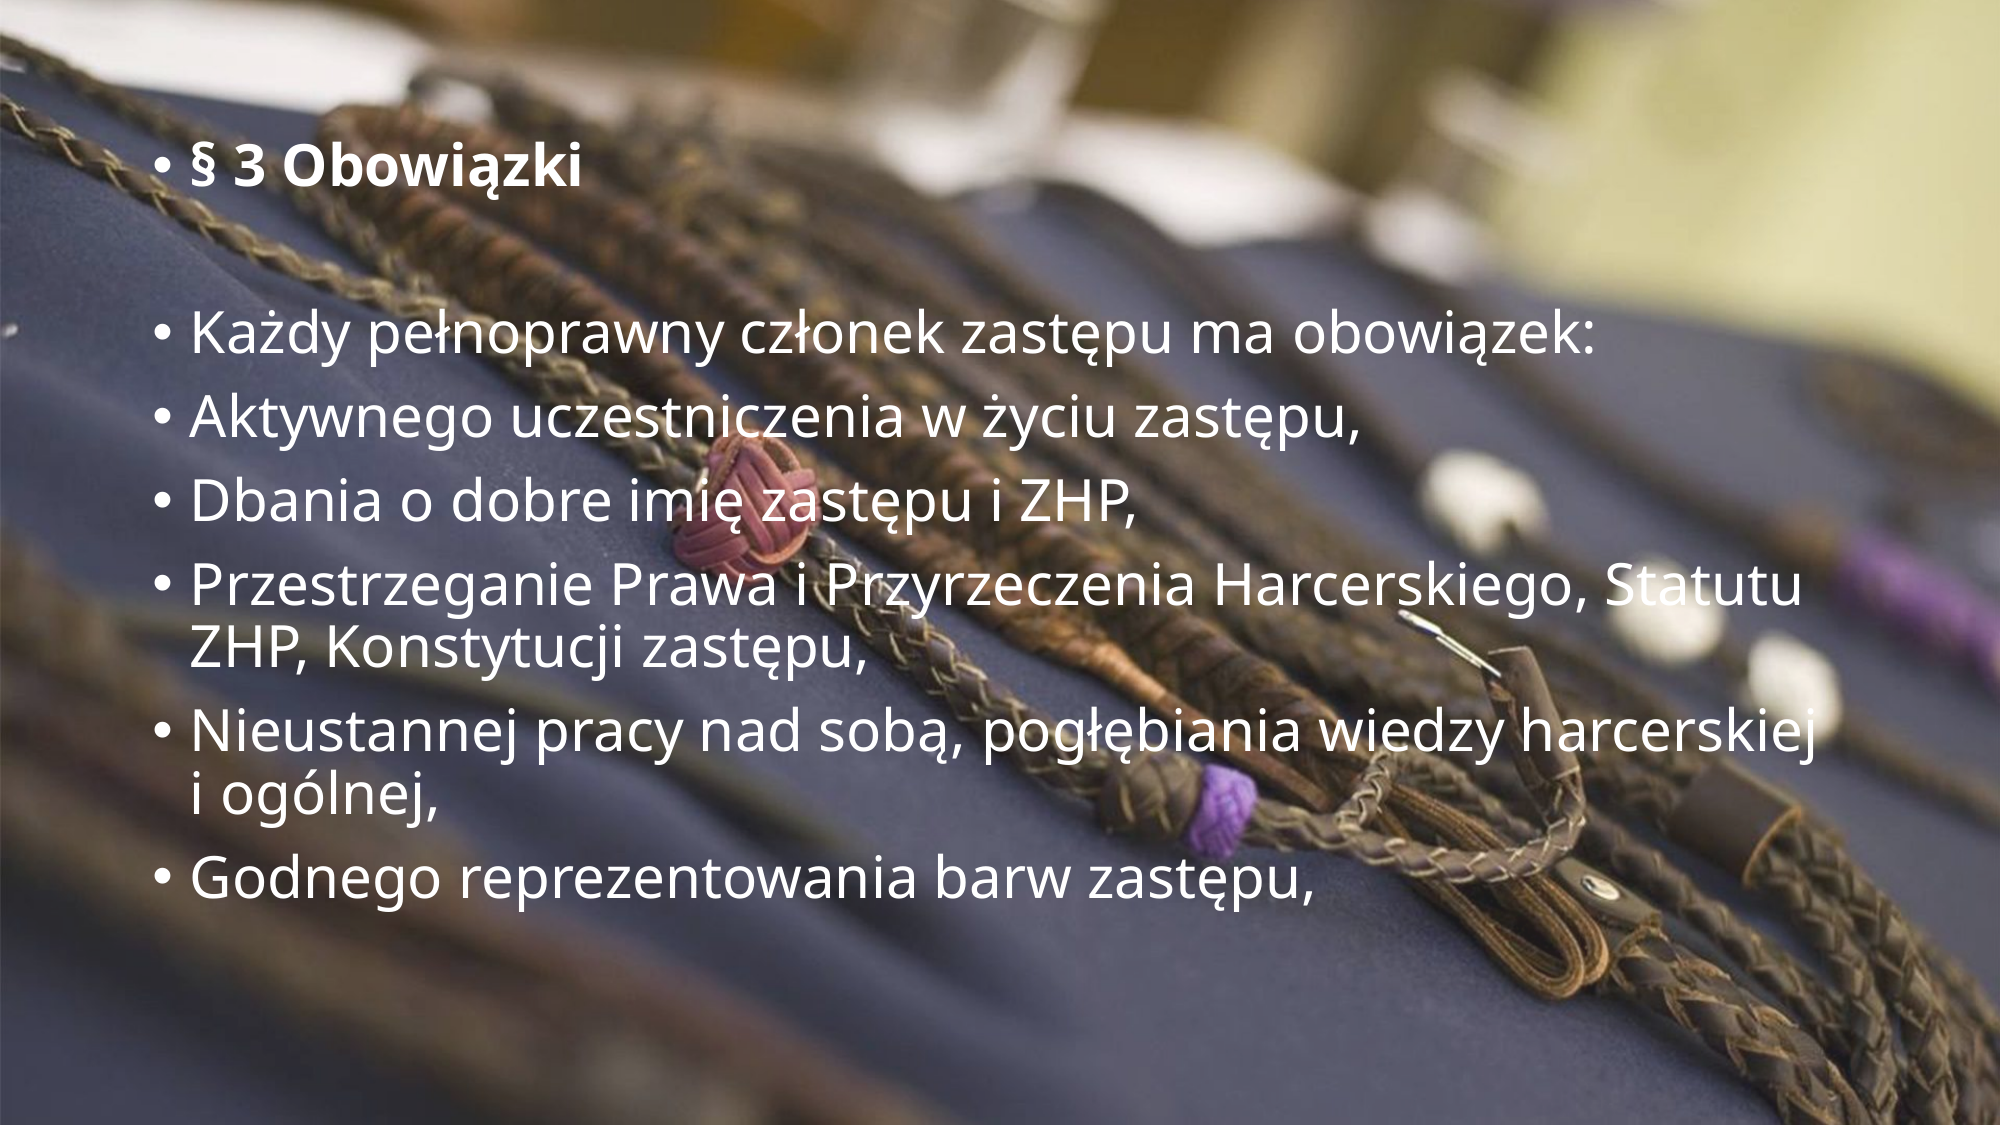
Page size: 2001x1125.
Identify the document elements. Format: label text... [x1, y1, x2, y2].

list § 3 Obowiązki Każdy pełnoprawny członek zastępu ma obowiązek: Aktywnego uczestniczenia w życiu zastępu, Dbania o dobre imię zastępu i ZHP, Przestrzeganie Prawa i Przyrzeczenia Harcerskiego, Statutu ZHP, Konstytucji zastępu, Nieustannej pracy nad sobą, pogłębiania wiedzy harcerskiej i ogólnej, Godnego reprezentowania barw zastępu, [137, 128, 1863, 1014]
